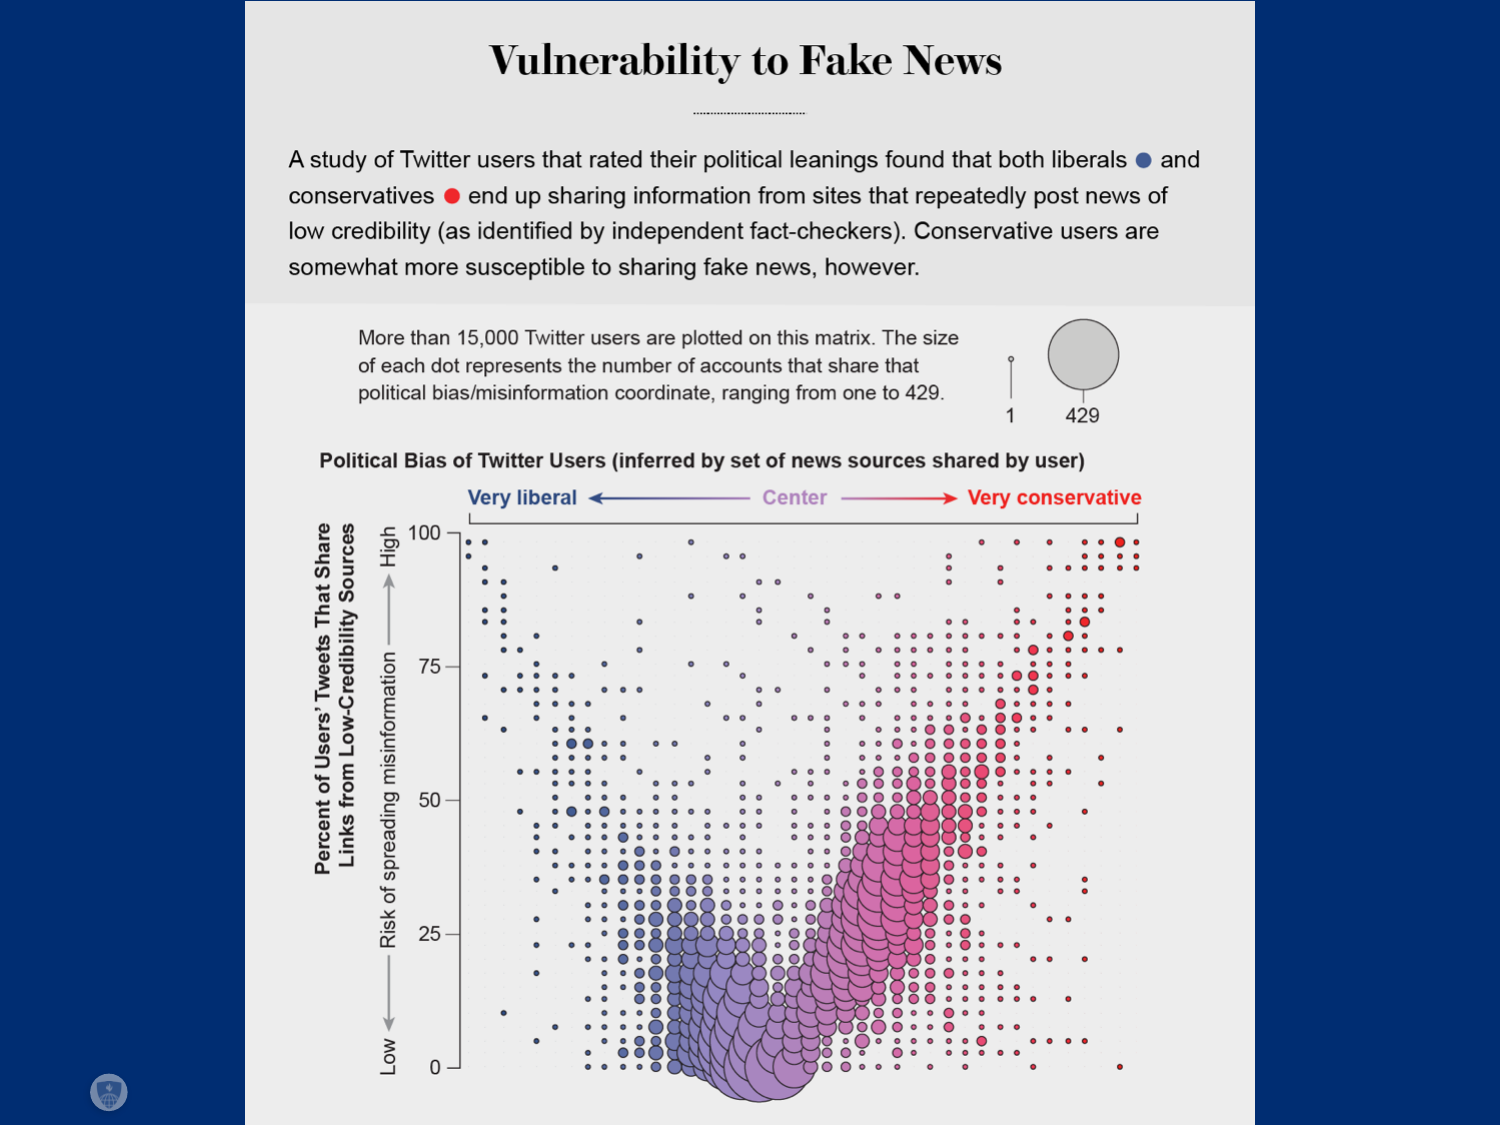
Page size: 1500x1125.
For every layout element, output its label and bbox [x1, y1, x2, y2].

picture [245, 1, 1255, 1125]
picture [93, 1104, 125, 1113]
